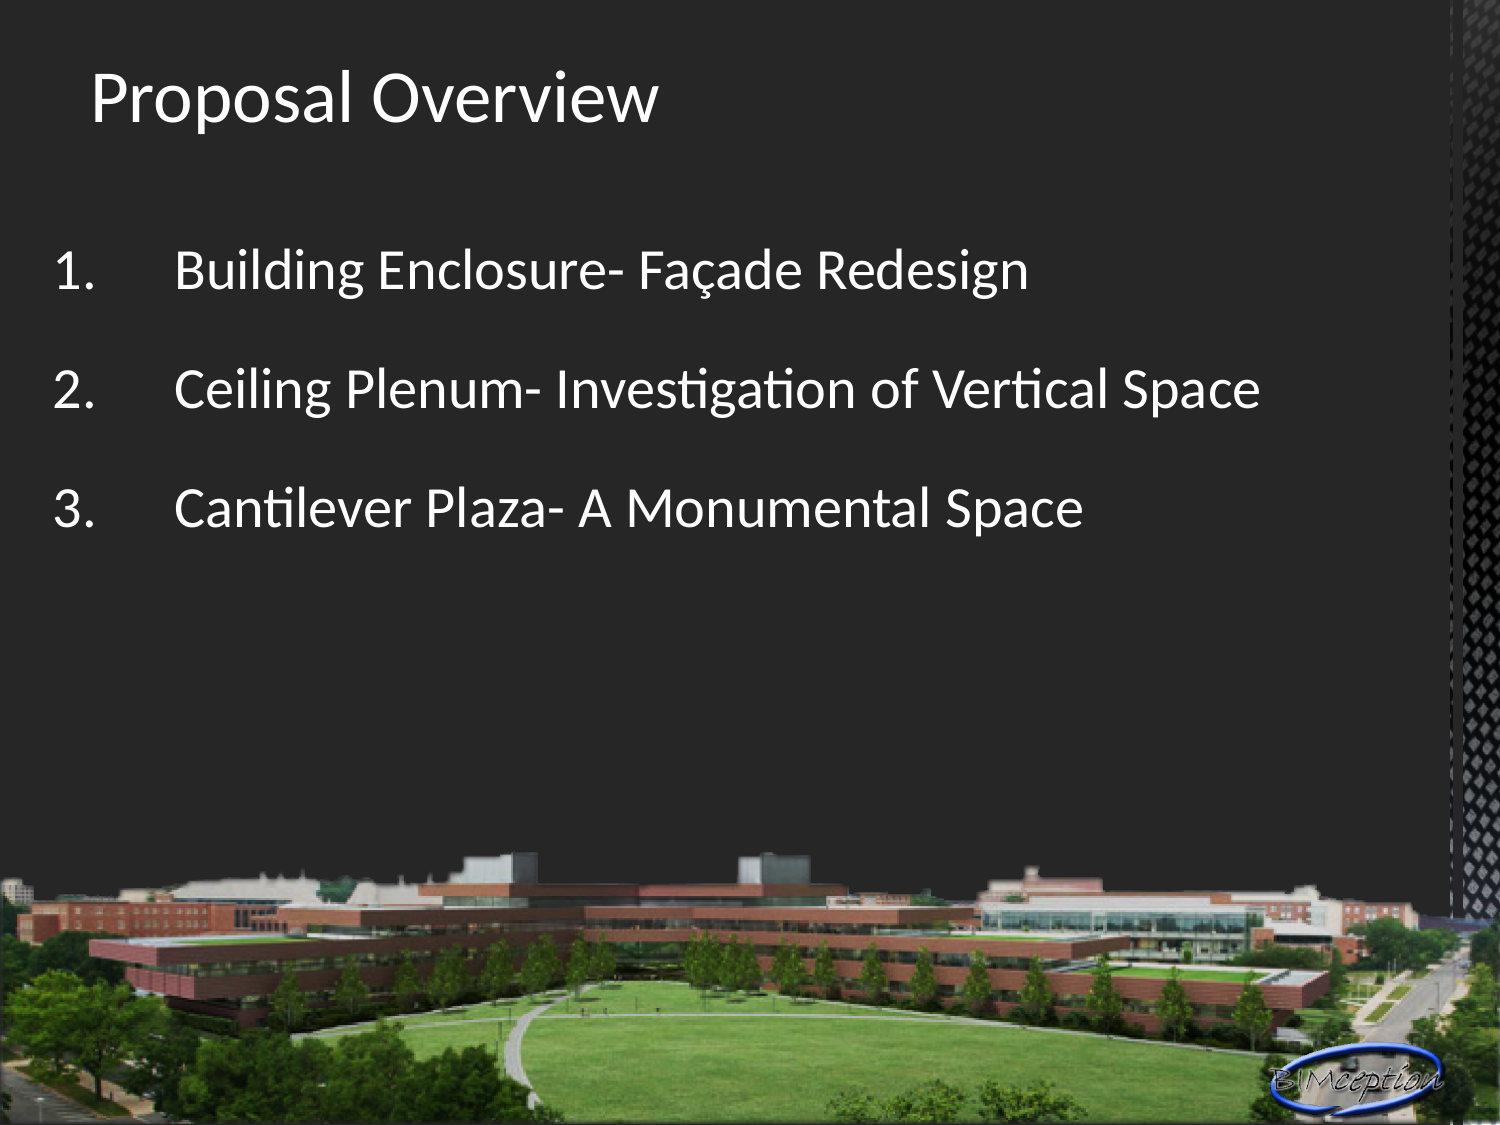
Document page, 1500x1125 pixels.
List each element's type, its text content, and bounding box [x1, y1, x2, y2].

text_box Proposal Overview [75, 40, 1075, 153]
text_box Building Enclosure- Façade Redesign Ceiling Plenum- Investigation of Vertical Space Cantilever Plaza- A Monumental Space [37, 174, 1325, 783]
picture [0, 0, 1500, 1125]
